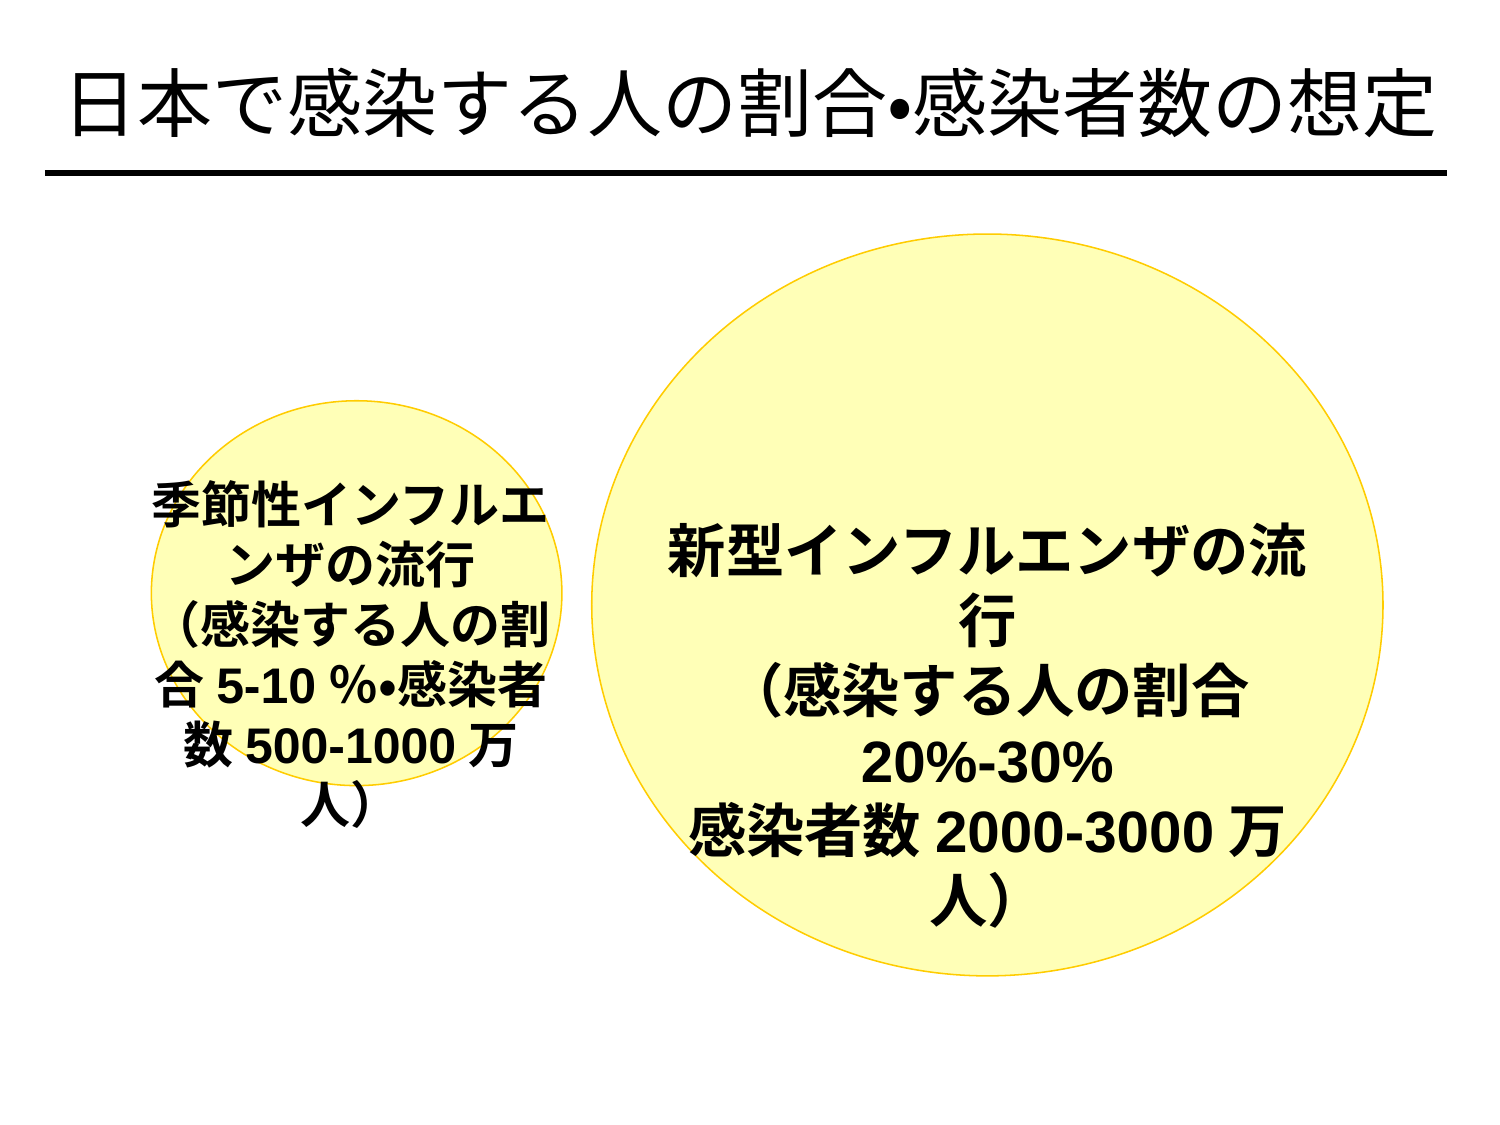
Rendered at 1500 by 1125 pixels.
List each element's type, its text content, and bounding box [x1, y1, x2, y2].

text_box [123, 400, 578, 786]
title 日本で感染する人の割合・感染者数の想定 [0, 105, 1500, 188]
text_box [822, 942, 1153, 976]
text_box [591, 234, 1384, 774]
text_box 新型インフルエンザの流行 （感染する人の割合 20%-30% 感染者数2000-3000万人） [635, 506, 1340, 942]
